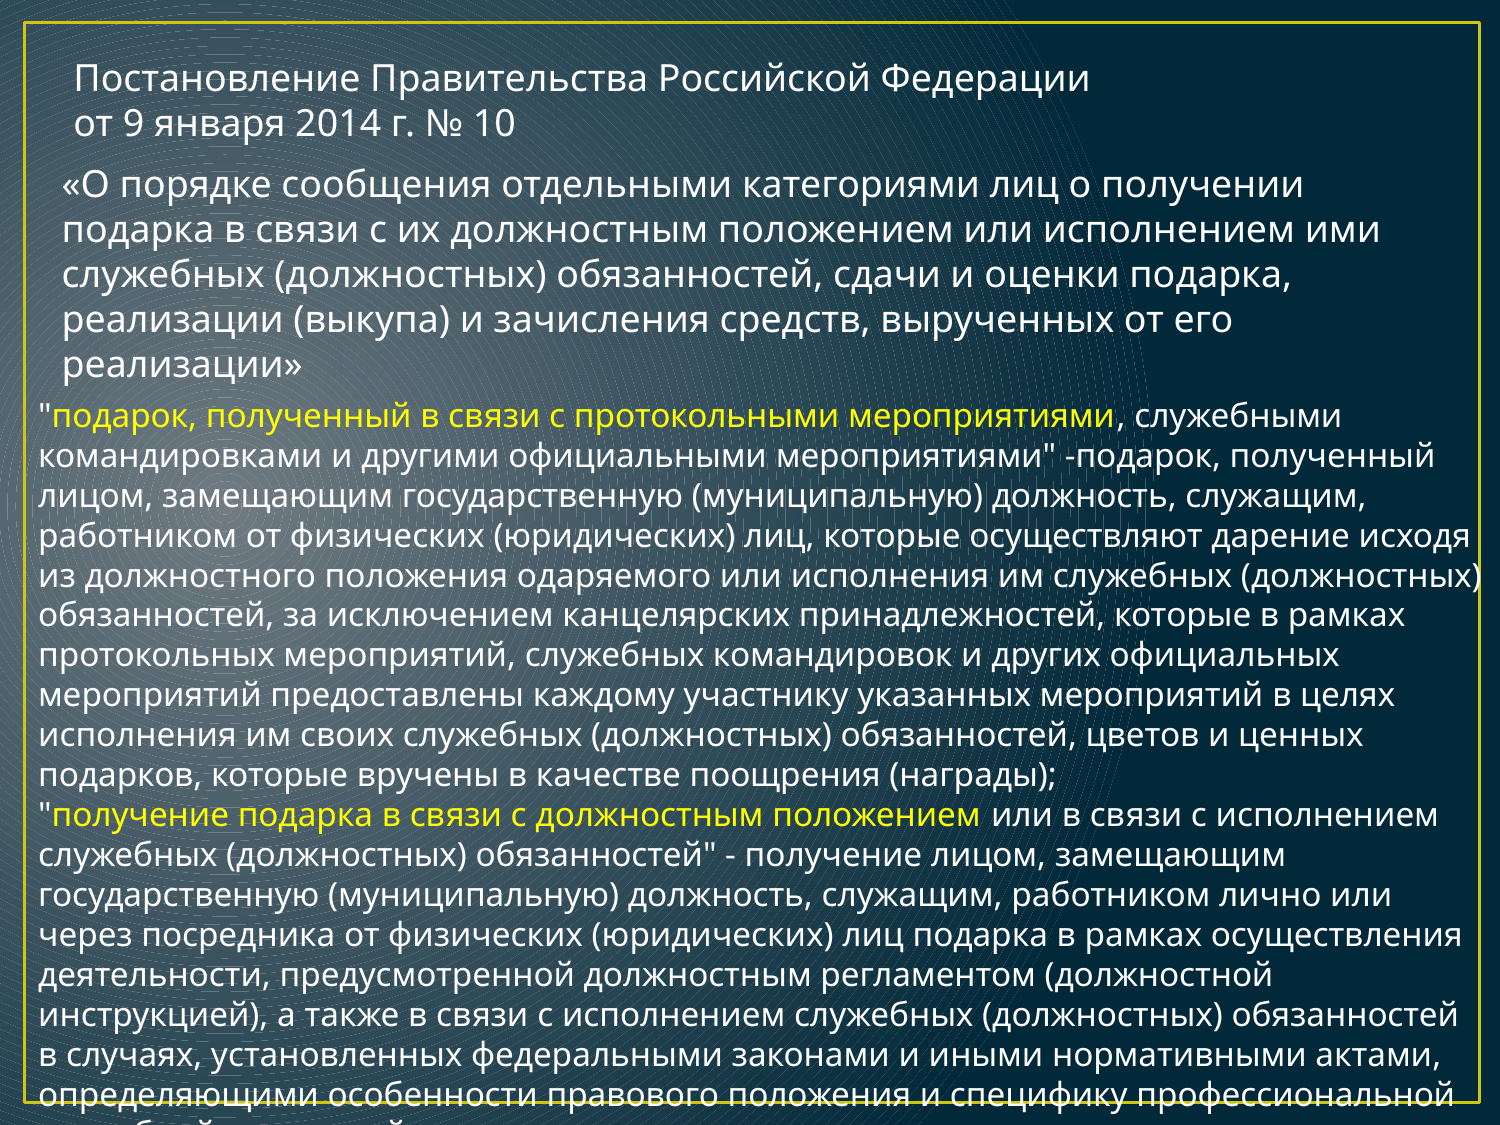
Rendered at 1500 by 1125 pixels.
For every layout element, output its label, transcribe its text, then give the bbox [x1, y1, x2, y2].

text_box "подарок, полученный в связи с протокольными мероприятиями, служебными командировками и другими официальными мероприятиями" -подарок, полученный лицом, замещающим государственную (муниципальную) должность, служащим, работником от физических (юридических) лиц, которые осуществляют дарение исходя из должностного положения одаряемого или исполнения им служебных (должностных) обязанностей, за исключением канцелярских принадлежностей, которые в рамках протокольных мероприятий, служебных командировок и других официальных мероприятий предоставлены каждому участнику указанных мероприятий в целях исполнения им своих служебных (должностных) обязанностей, цветов и ценных подарков, которые вручены в качестве поощрения (награды); "получение подарка в связи с должностным положением или в связи с исполнением служебных (должностных) обязанностей" - получение лицом, замещающим государственную (муниципальную) должность, служащим, работником лично или через посредника от физических (юридических) лиц подарка в рамках осуществления деятельности, предусмотренной должностным регламентом (должностной инструкцией), а также в связи с исполнением служебных (должностных) обязанностей в случаях, установленных федеральными законами и иными нормативными актами, определяющими особенности правового положения и специфику профессиональной служебной и трудовой деятельности указанных лиц. [23, 386, 1500, 1125]
text_box Постановление Правительства Российской Федерации от 9 января 2014 г. № 10 [58, 46, 1395, 152]
text_box «О порядке сообщения отдельными категориями лиц о получении подарка в связи с их должностным положением или исполнением ими служебных (должностных) обязанностей, сдачи и оценки подарка, реализации (выкупа) и зачисления средств, вырученных от его реализации» [46, 152, 1465, 386]
